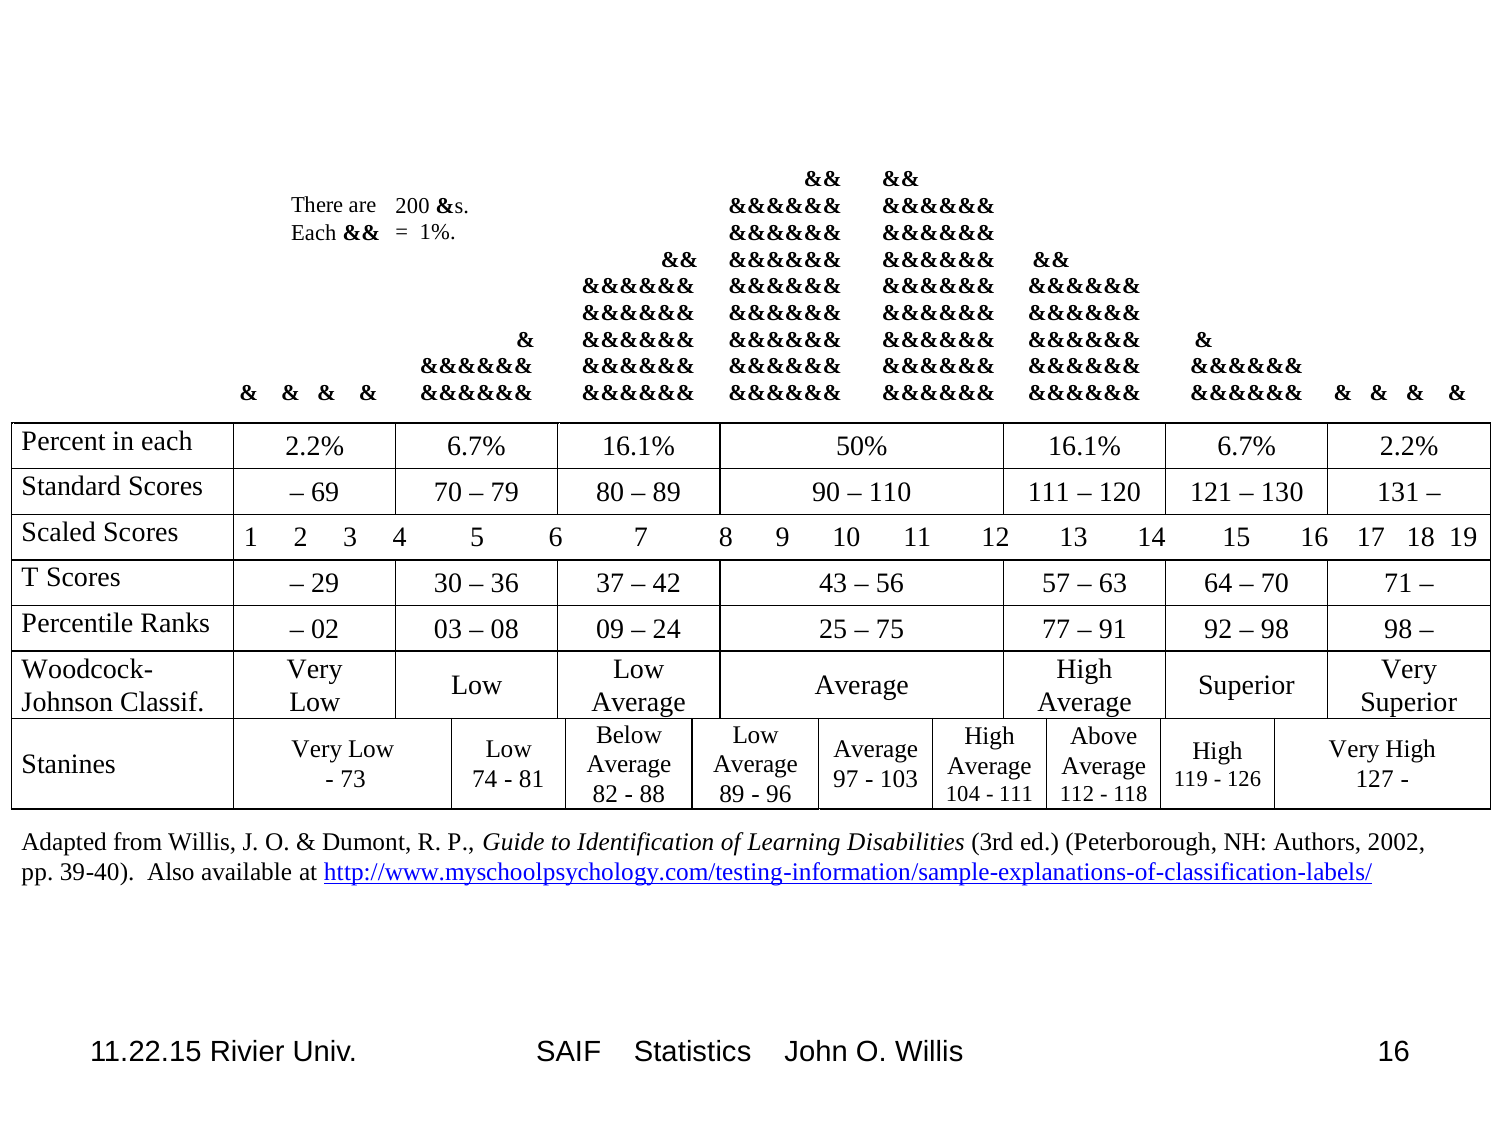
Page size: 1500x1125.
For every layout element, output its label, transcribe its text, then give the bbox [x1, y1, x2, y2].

slide_number 16 [1074, 1024, 1425, 1103]
footer SAIF Statistics John O. Willis [512, 1024, 988, 1103]
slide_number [75, 1024, 425, 1103]
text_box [9, 107, 1493, 905]
